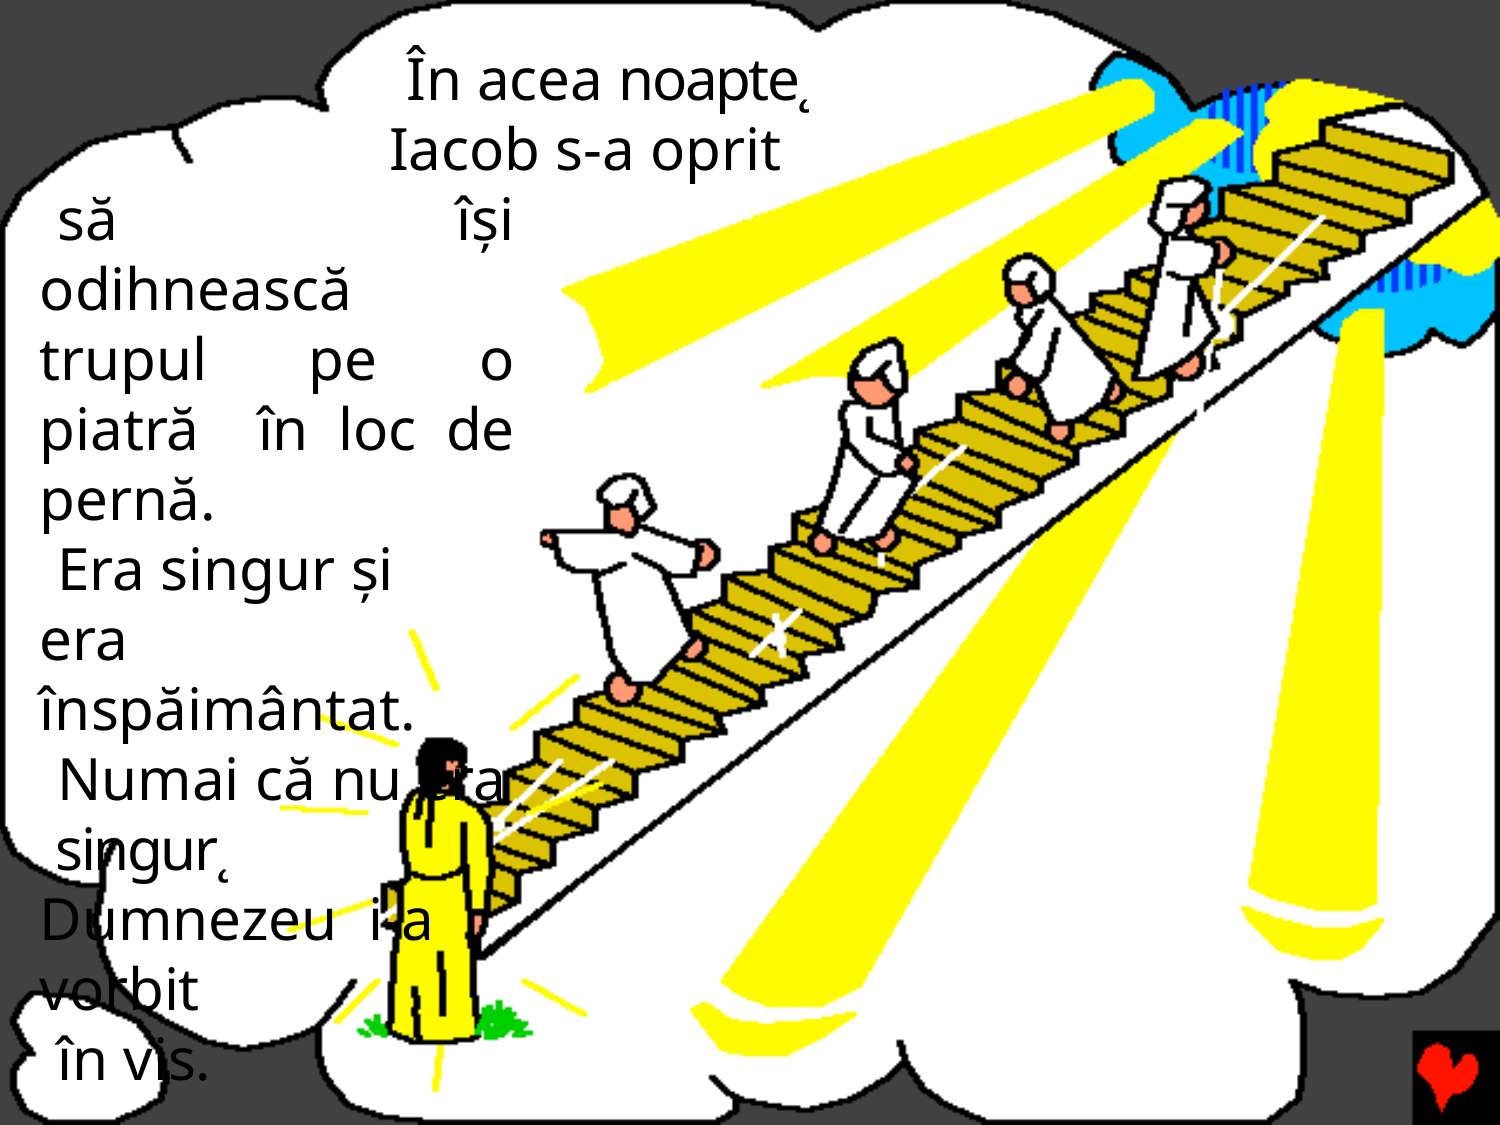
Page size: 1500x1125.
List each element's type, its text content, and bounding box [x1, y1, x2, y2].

text_box În acea noapte˛ Iacob s-a oprit să îşi odihnească trupul pe o piatră în loc de pernă. Era singur şi era înspăimântat. Numai că nu era singur˛ Dumnezeu i-a vorbit în vis. [38, 42, 826, 1093]
text_box [0, 0, 1500, 1125]
